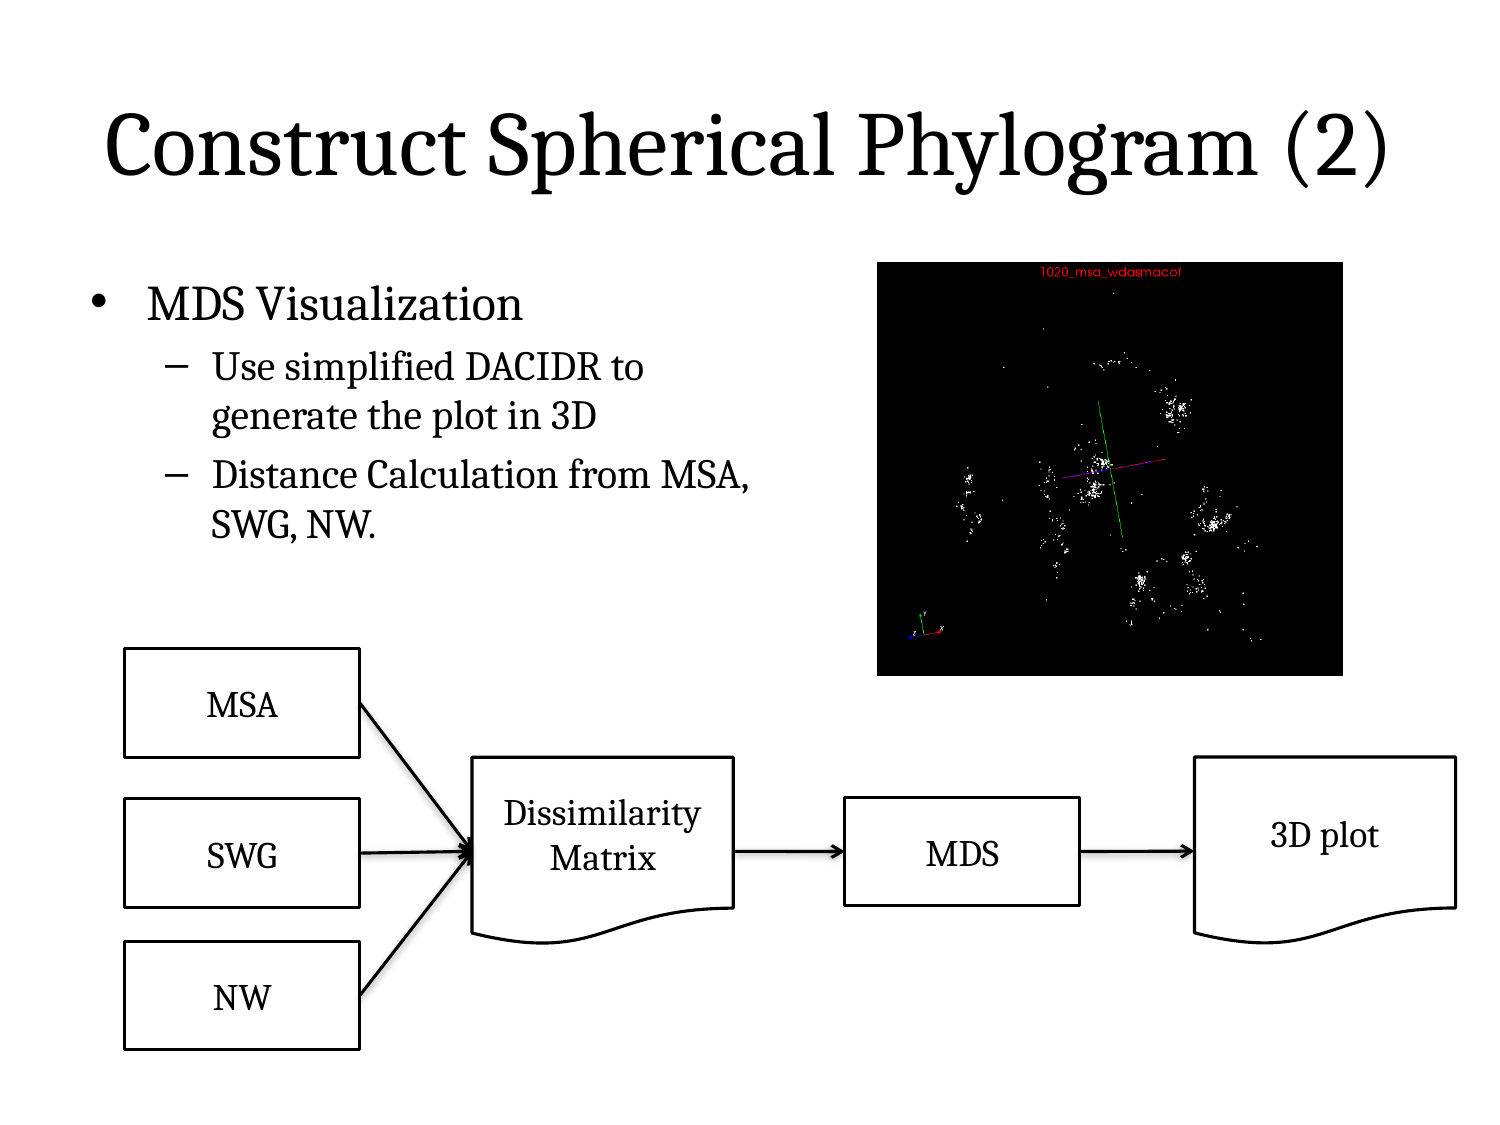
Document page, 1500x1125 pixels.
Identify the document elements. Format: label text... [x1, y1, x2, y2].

list MDS Visualization Use simplified DACIDR to generate the plot in 3D Distance Calculation from MSA, SWG, NW. [75, 262, 807, 1005]
text_box MSA [123, 647, 362, 759]
text_box Dissimilarity Matrix [477, 755, 736, 946]
text_box MDS [843, 795, 1082, 908]
text_box SWG [123, 797, 354, 909]
picture [877, 262, 1343, 676]
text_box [359, 702, 473, 850]
text_box NW [123, 939, 362, 1052]
title Construct Spherical Phylogram (2) [75, 45, 1425, 233]
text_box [359, 851, 473, 996]
text_box 3D plot [1192, 754, 1458, 945]
